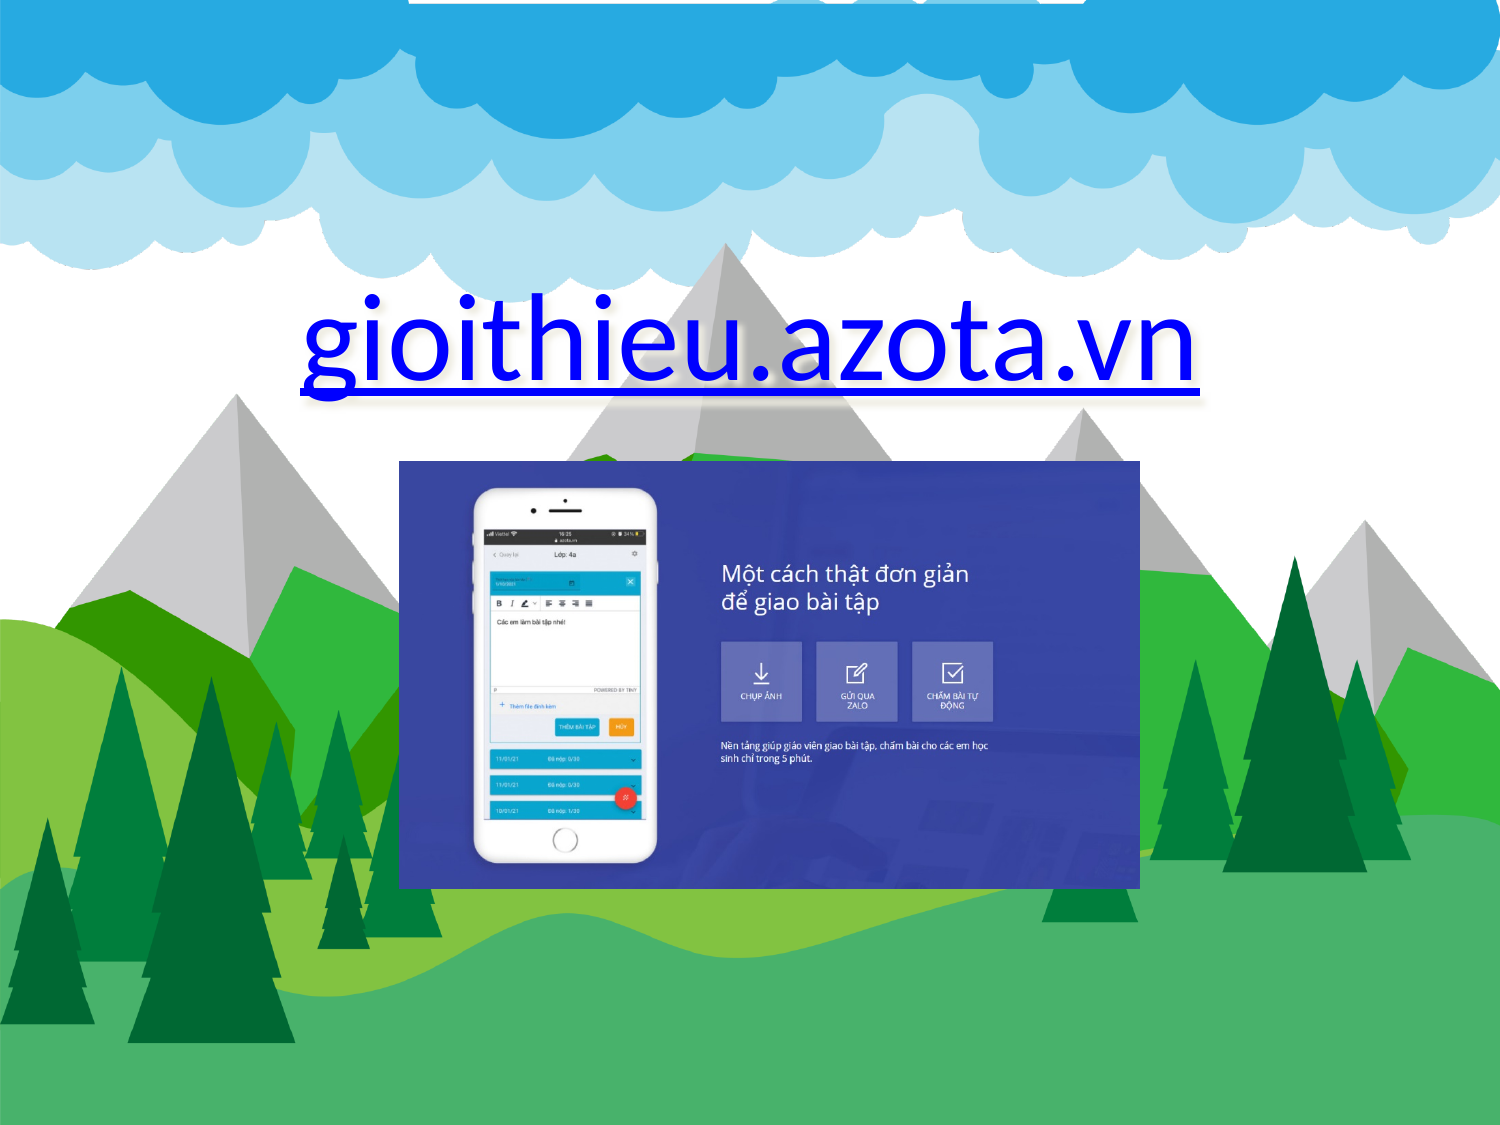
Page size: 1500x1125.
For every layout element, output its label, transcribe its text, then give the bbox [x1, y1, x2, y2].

picture [0, 0, 1500, 1125]
text_box gioithieu.azota.vn [112, 236, 1388, 424]
